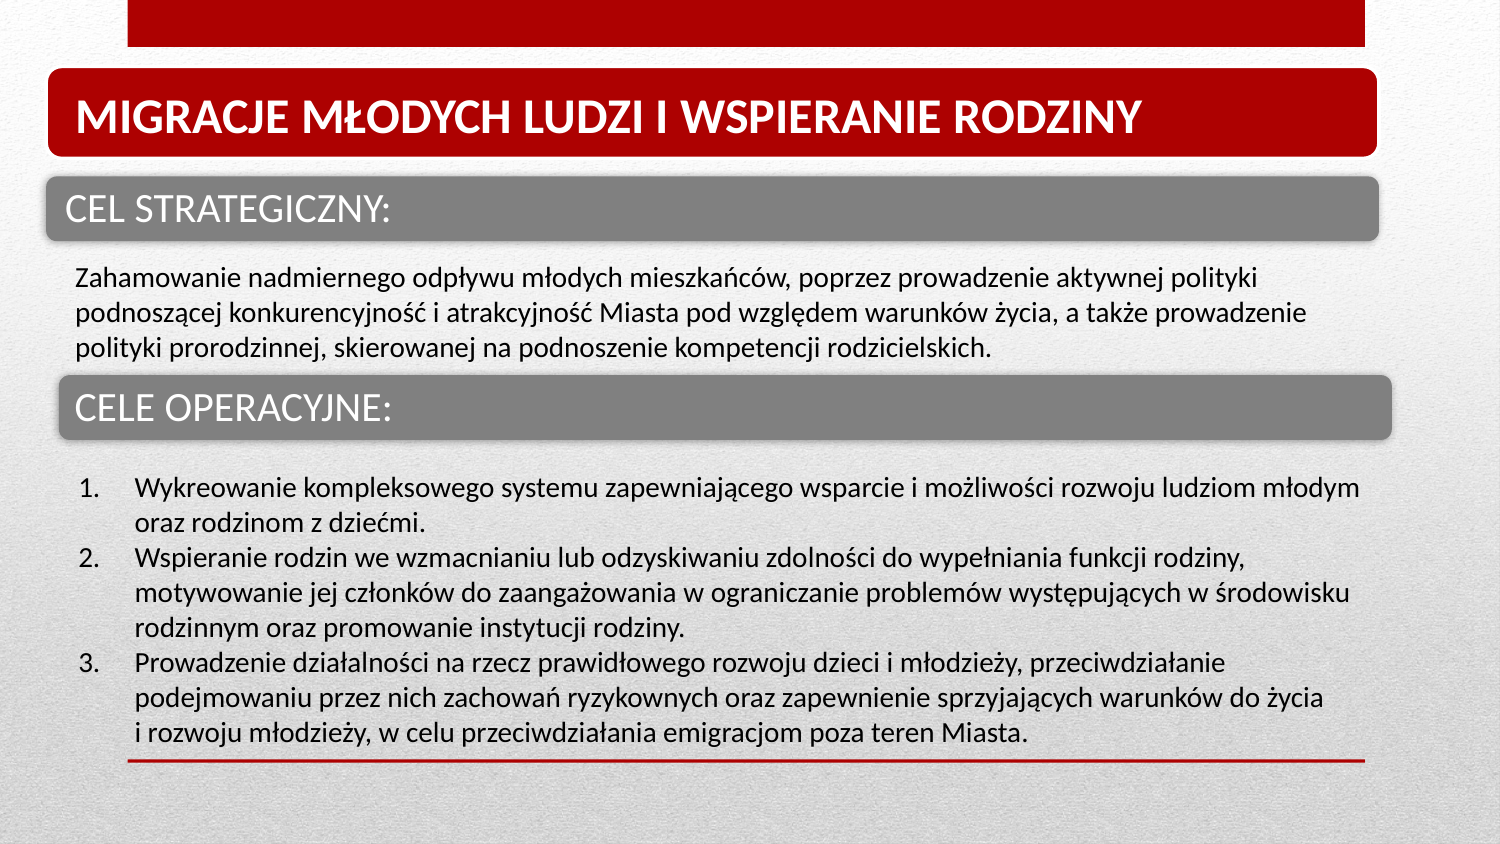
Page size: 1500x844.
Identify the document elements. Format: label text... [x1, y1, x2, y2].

text_box Wykreowanie kompleksowego systemu zapewniającego wsparcie i możliwości rozwoju ludziom młodym oraz rodzinom z dziećmi. Wspieranie rodzin we wzmacnianiu lub odzyskiwaniu zdolności do wypełniania funkcji rodziny, motywowanie jej członków do zaangażowania w ograniczanie problemów występujących w środowisku rodzinnym oraz promowanie instytucji rodziny. Prowadzenie działalności na rzecz prawidłowego rozwoju dzieci i młodzieży, przeciwdziałanie podejmowaniu przez nich zachowań ryzykownych oraz zapewnienie sprzyjających warunków do życia i rozwoju młodzieży, w celu przeciwdziałania emigracjom poza teren Miasta. [63, 461, 1401, 756]
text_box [45, 65, 1385, 160]
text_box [58, 374, 1393, 441]
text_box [45, 175, 1380, 242]
text_box Zahamowanie nadmiernego odpływu młodych mieszkańców, poprzez prowadzenie aktywnej polityki podnoszącej konkurencyjność i atrakcyjność Miasta pod względem warunków życia, a także prowadzenie polityki prorodzinnej, skierowanej na podnoszenie kompetencji rodzicielskich. [60, 253, 1347, 371]
